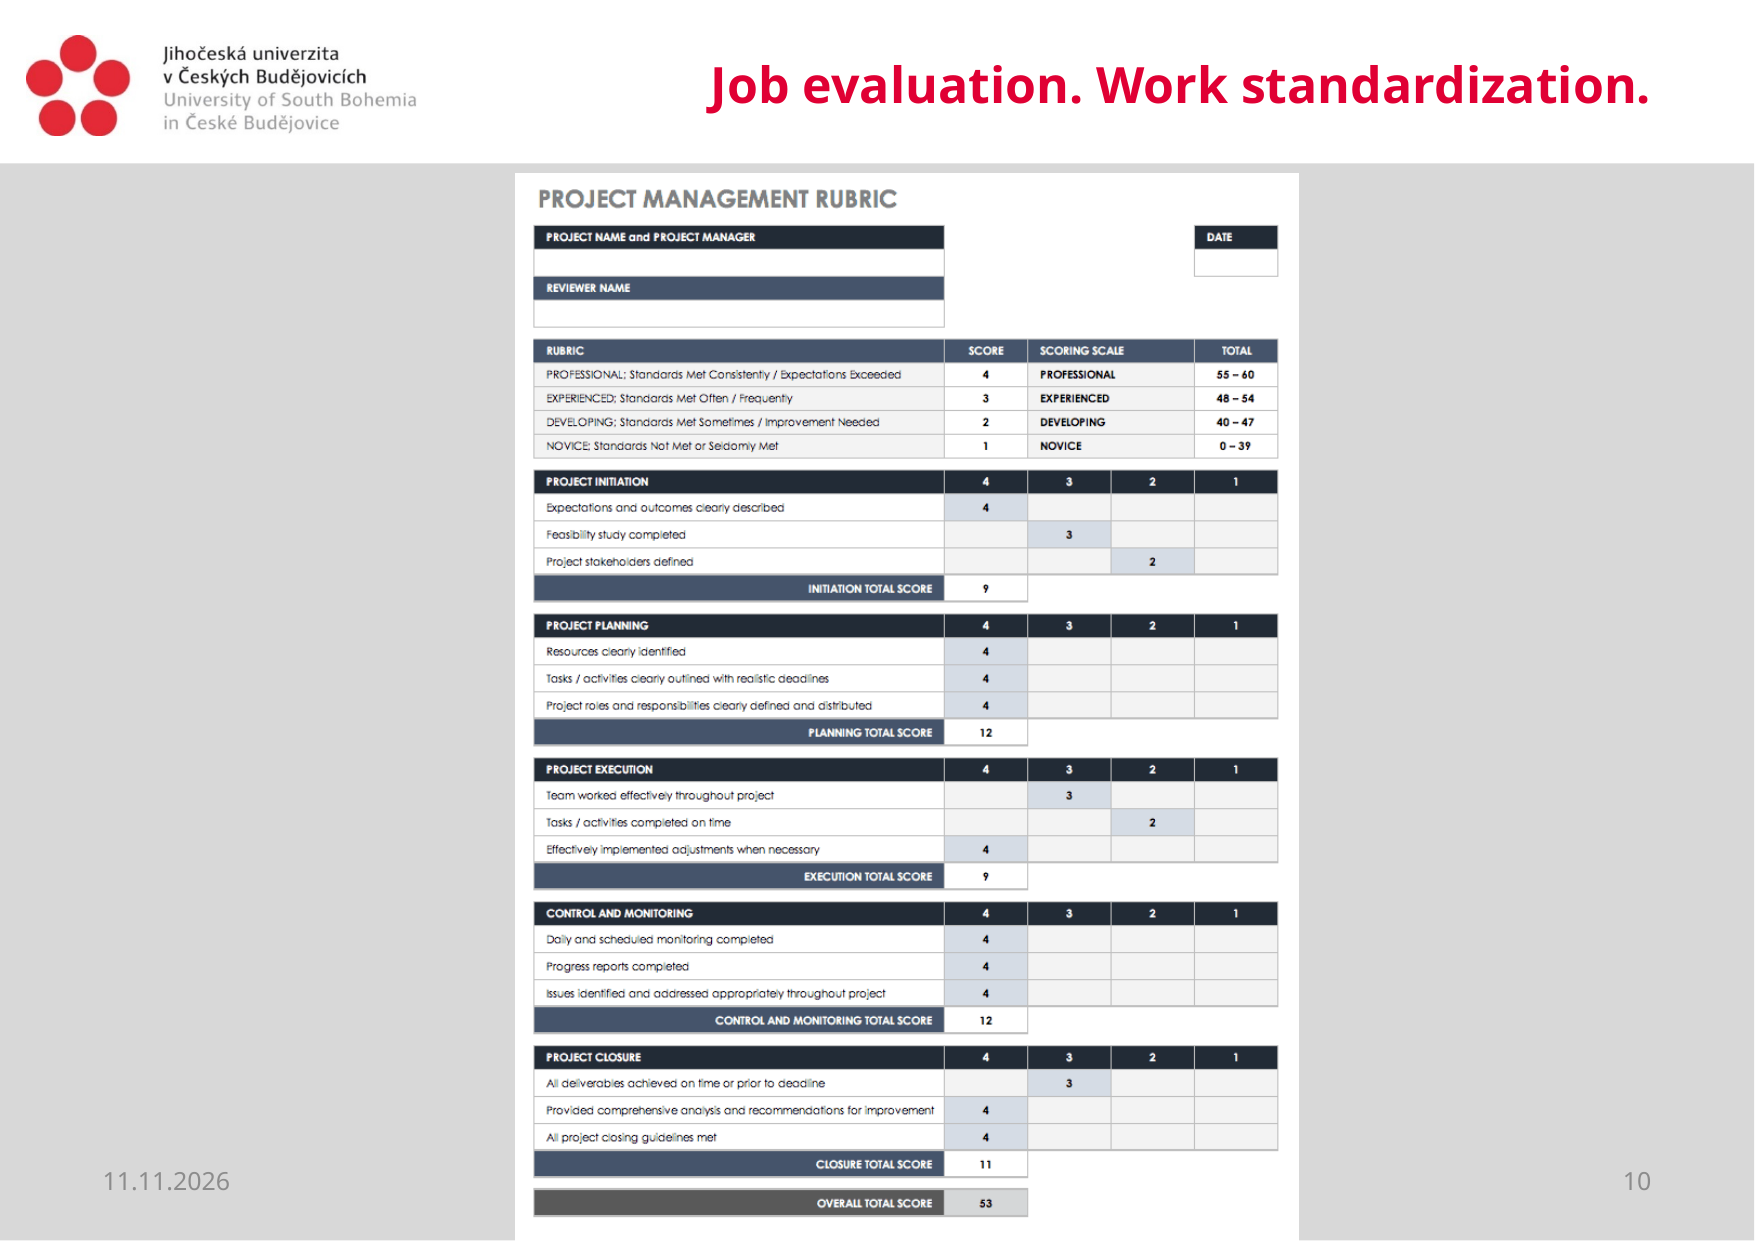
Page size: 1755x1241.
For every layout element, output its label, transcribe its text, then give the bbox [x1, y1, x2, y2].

picture [26, 35, 417, 136]
slide_number 10 [1302, 1149, 1667, 1216]
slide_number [87, 1149, 498, 1216]
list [515, 172, 1299, 1241]
title Job evaluation. Work standardization. [448, 29, 1667, 139]
